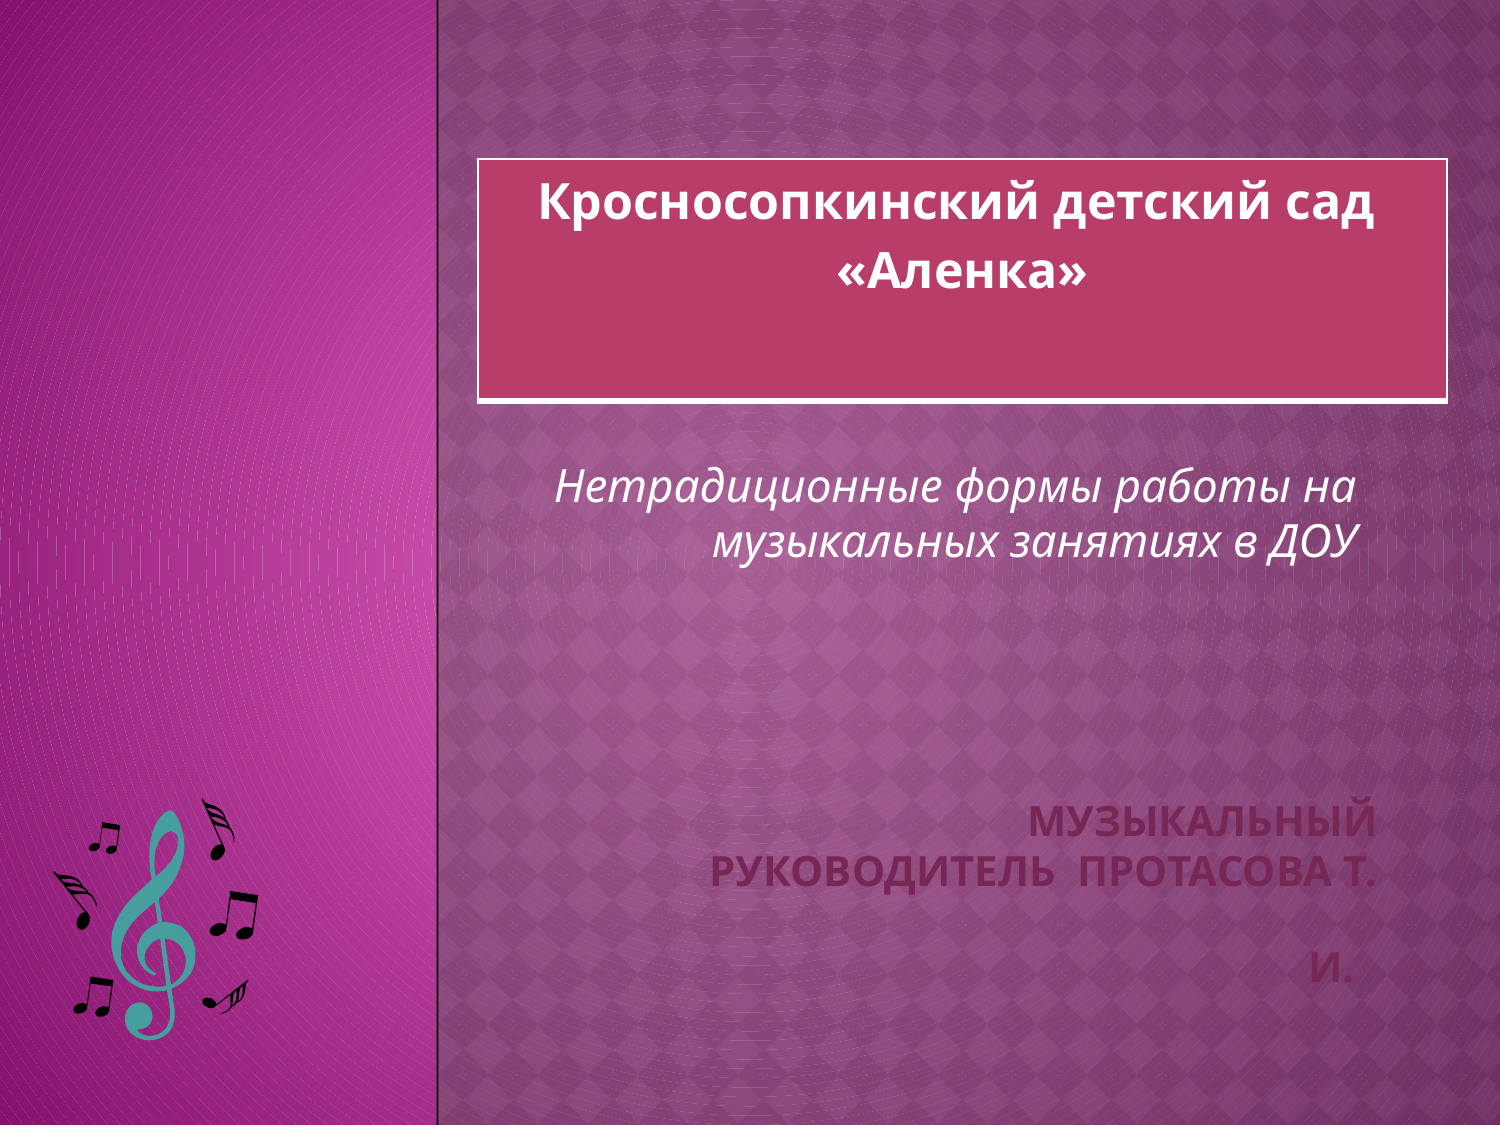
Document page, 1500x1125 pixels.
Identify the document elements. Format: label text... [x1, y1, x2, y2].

title Музыкальный руководитель Протасова Т. и. [679, 928, 1385, 1000]
text_box г. Смоленск [490, 78, 1241, 158]
picture [52, 798, 259, 1042]
table_header Кросносопкинский детский сад «Аленка» [479, 160, 1446, 398]
subtitle Нетрадиционные формы работы на музыкальных занятиях в ДОУ [525, 456, 1365, 637]
